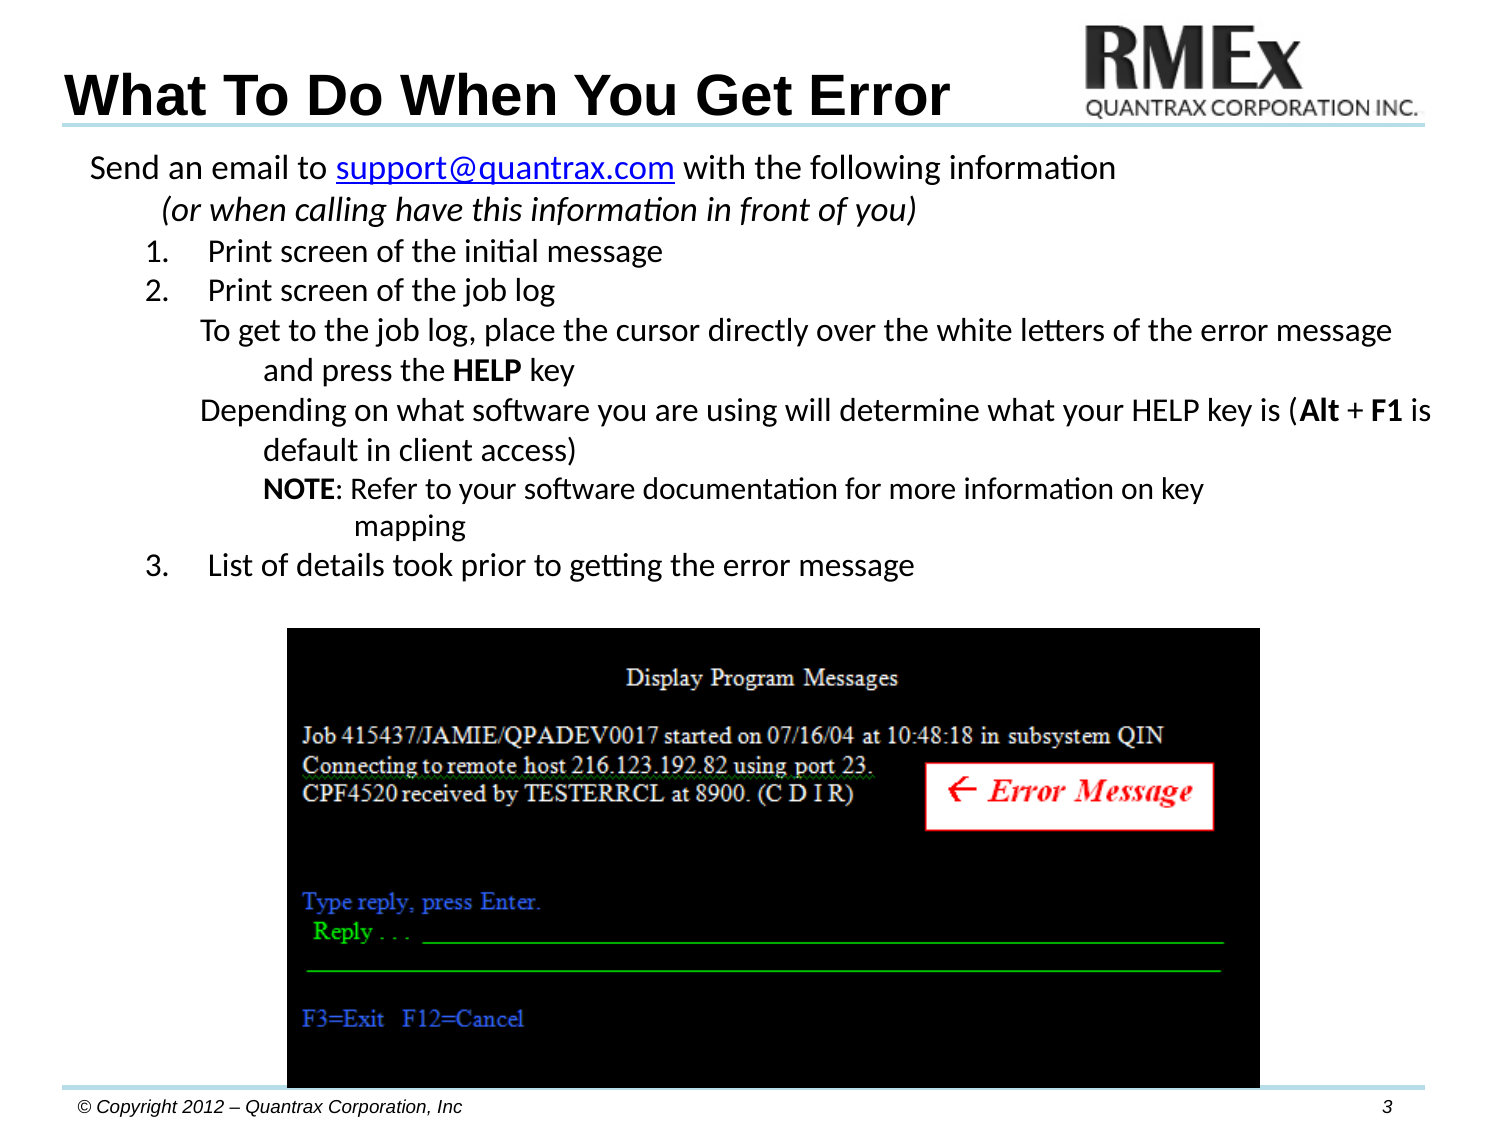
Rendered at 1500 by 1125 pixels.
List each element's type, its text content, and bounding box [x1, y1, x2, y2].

picture [1078, 0, 1438, 137]
text_box What To Do When You Get Error [50, 50, 1000, 135]
picture [287, 627, 1260, 1088]
list Send an email to support@quantrax.com with the following information (or when calling have this information in front of you) Print screen of the initial message Print screen of the job log To get to the job log, place the cursor directly over the white letters of the error message and press the HELP key Depending on what software you are using will determine what your HELP key is (Alt + F1 is default in client access) NOTE: Refer to your software documentation for more information on key mapping List of details took prior to getting the error message [75, 137, 1463, 625]
